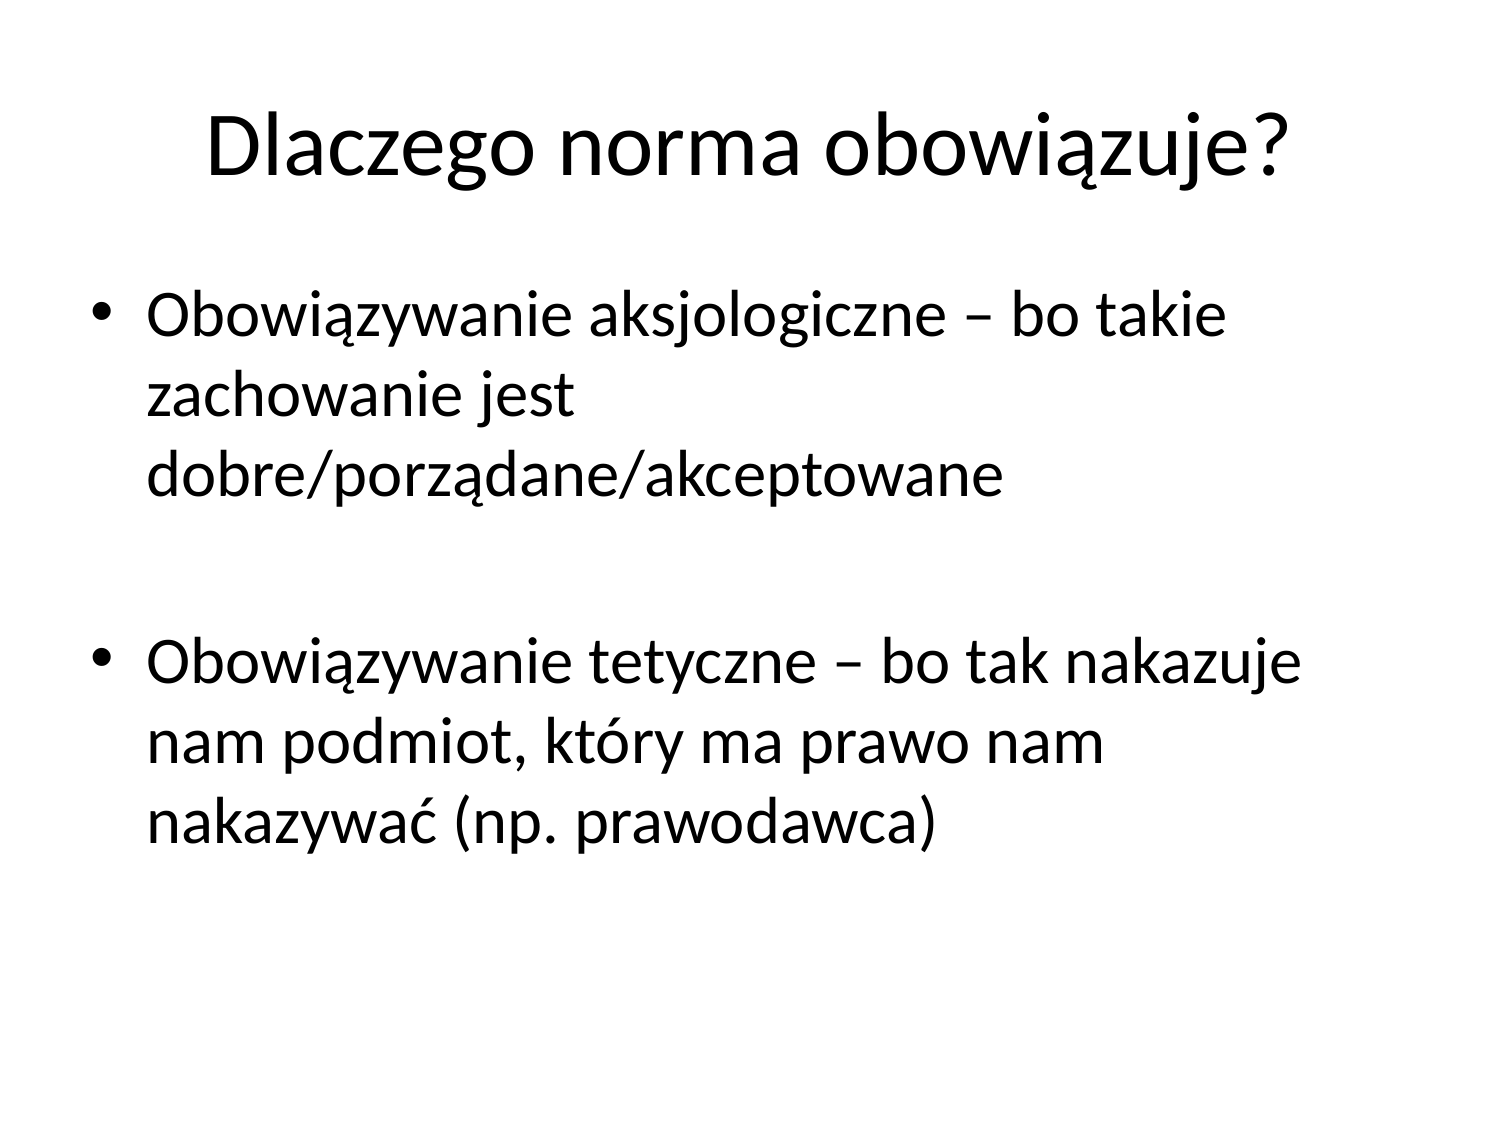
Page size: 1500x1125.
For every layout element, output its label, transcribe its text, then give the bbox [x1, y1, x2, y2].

title Dlaczego norma obowiązuje? [75, 45, 1425, 233]
list Obowiązywanie aksjologiczne – bo takie zachowanie jest dobre/porządane/akceptowane Obowiązywanie tetyczne – bo tak nakazuje nam podmiot, który ma prawo nam nakazywać (np. prawodawca) [75, 262, 1425, 1005]
